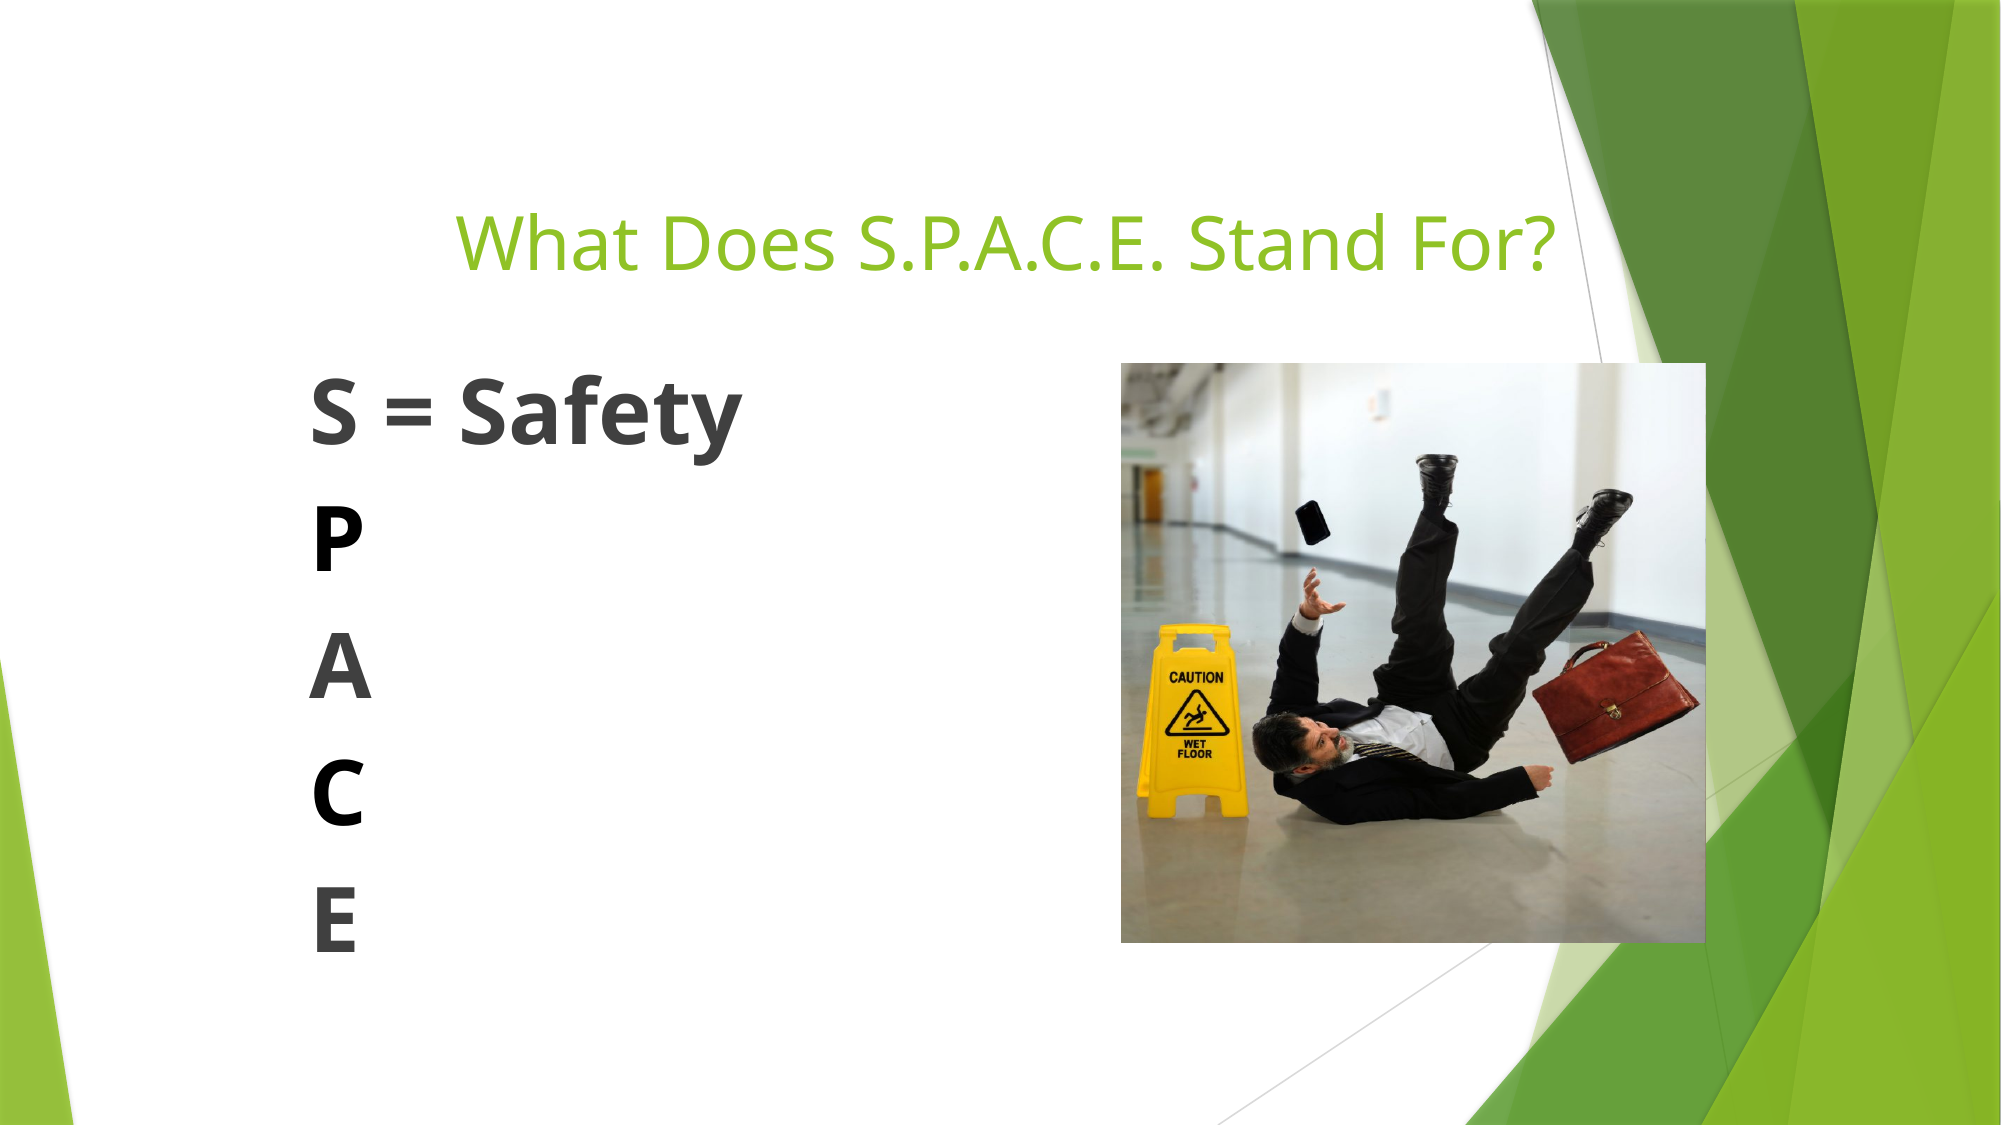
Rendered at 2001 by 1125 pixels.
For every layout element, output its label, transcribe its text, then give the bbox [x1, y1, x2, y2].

title What Does S.P.A.C.E. Stand For? [311, 97, 1722, 315]
picture [1121, 363, 1706, 943]
list S = Safety P A C E [294, 346, 1706, 983]
